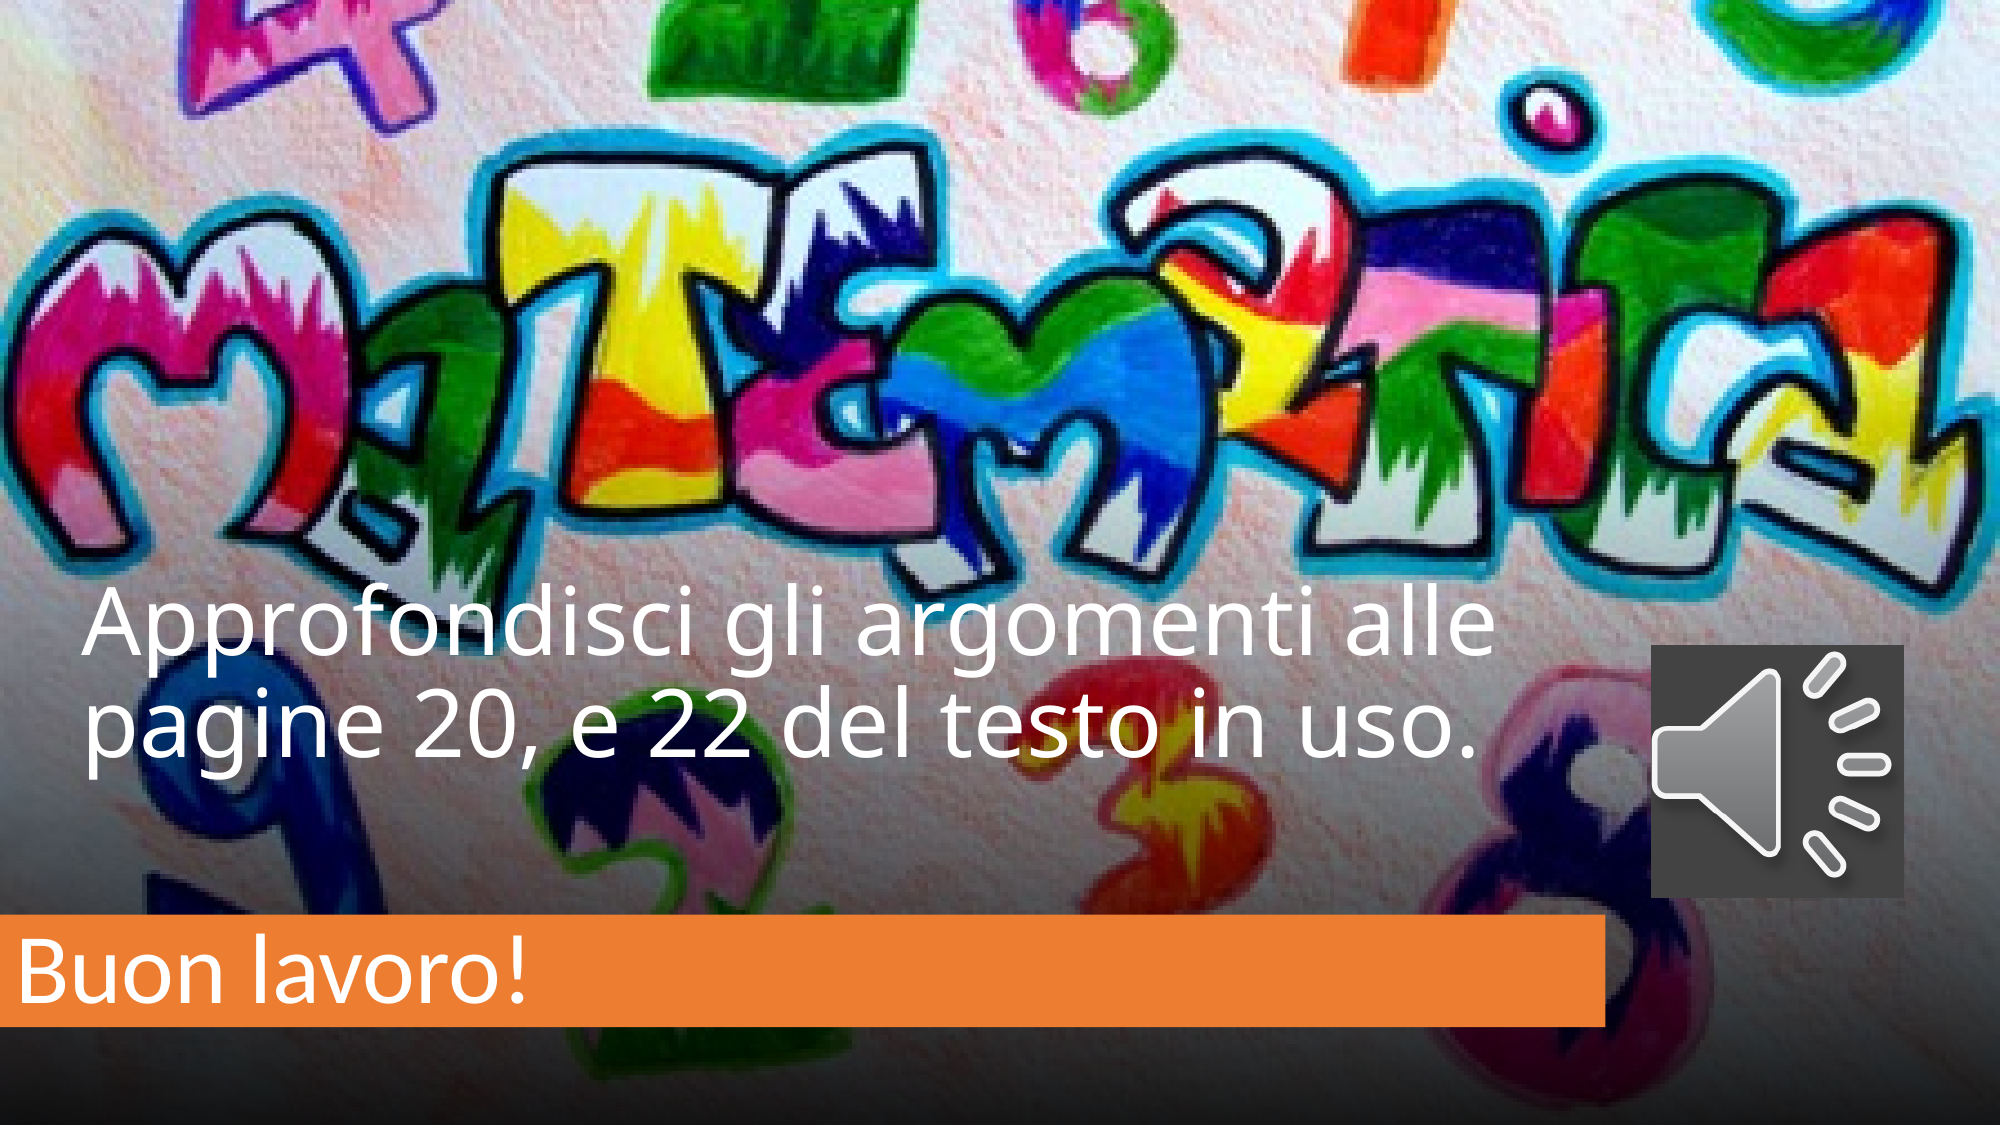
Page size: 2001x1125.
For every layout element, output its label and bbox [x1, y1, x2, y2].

picture [0, 0, 2000, 1125]
text_box [1650, 644, 1905, 899]
